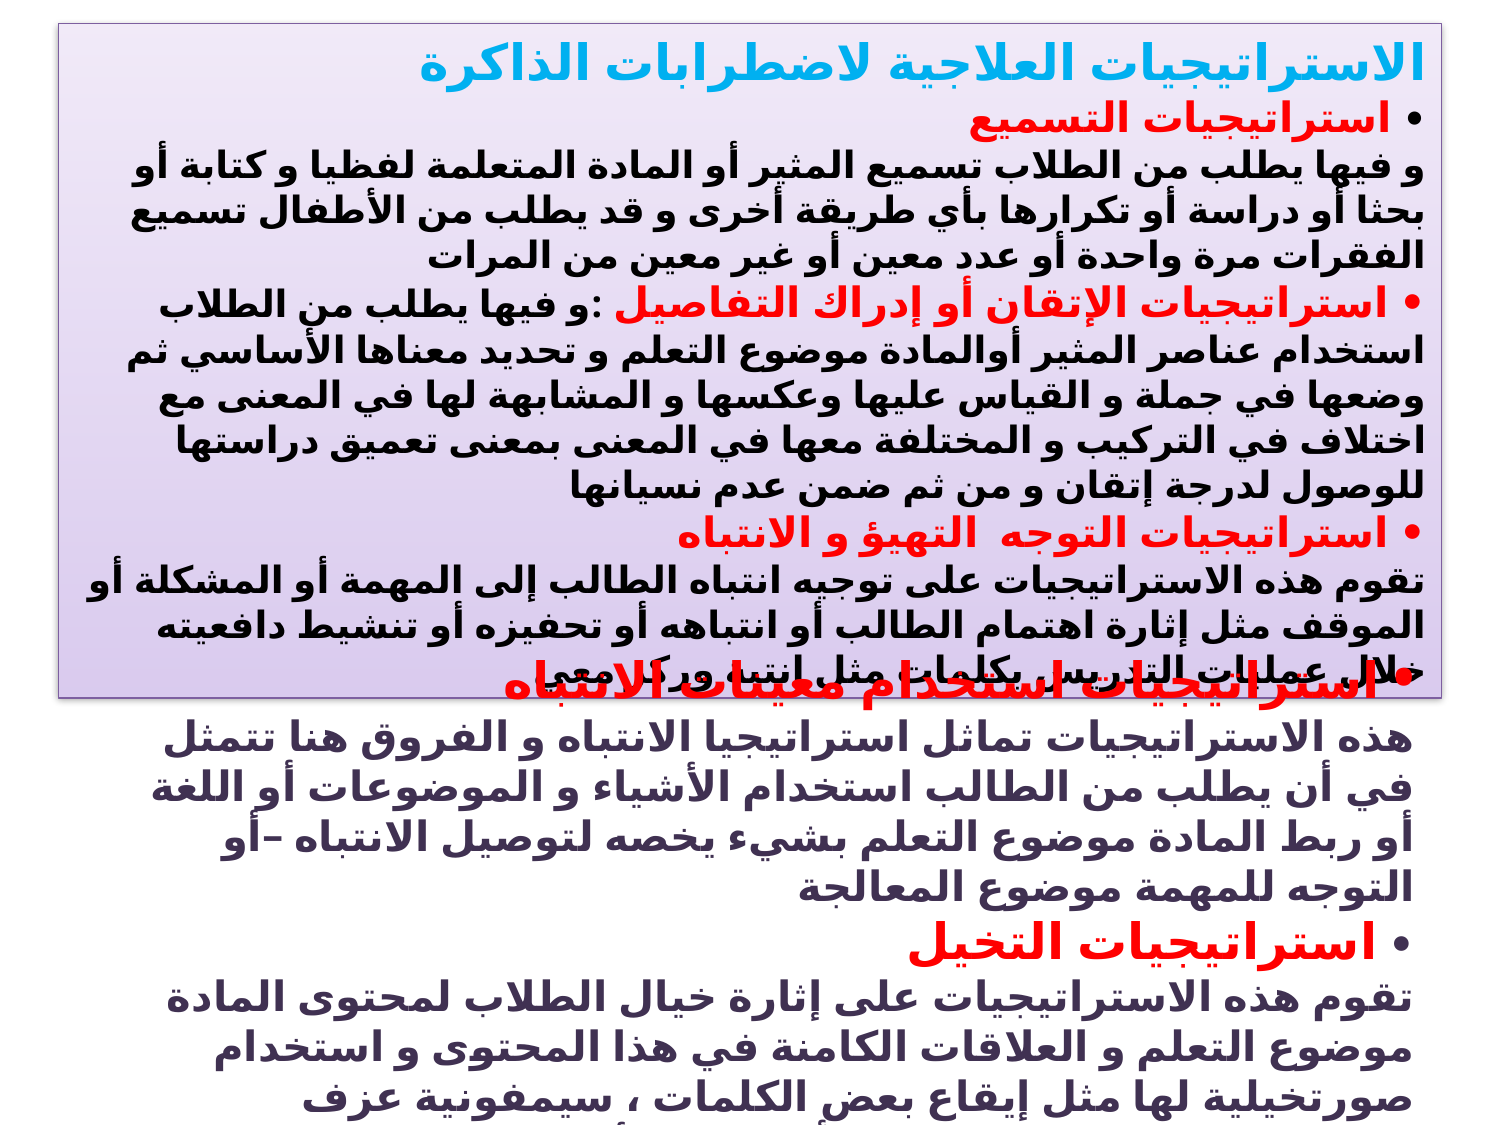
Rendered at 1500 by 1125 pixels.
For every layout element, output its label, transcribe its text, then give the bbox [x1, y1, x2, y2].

text_box الاستراتيجيات العلاجية لاضطرابات الذاكرة • استراتيجيات التسميع و فيها يطلب من الطلاب تسميع المثير أو المادة المتعلمة لفظيا و كتابة أو بحثا أو دراسة أو تكرارها بأي طريقة أخرى و قد يطلب من الأطفال تسميع الفقرات مرة واحدة أو عدد معين أو غير معين من المرات • استراتيجيات الإتقان أو إدراك التفاصيل :و فيها يطلب من الطلاب استخدام عناصر المثير أوالمادة موضوع التعلم و تحديد معناها الأساسي ثم وضعها في جملة و القياس عليها وعكسها و المشابهة لها في المعنى مع اختلاف في التركيب و المختلفة معها في المعنى بمعنى تعميق دراستها للوصول لدرجة إتقان و من ثم ضمن عدم نسيانها • استراتيجيات التوجه التهيؤ و الانتباه تقوم هذه الاستراتيجيات على توجيه انتباه الطالب إلى المهمة أو المشكلة أو الموقف مثل إثارة اهتمام الطالب أو انتباهه أو تحفيزه أو تنشيط دافعيته خلال عمليات التدريس بكلمات مثل انتبة وركز معي [58, 23, 1442, 699]
text_box • استراتيجيات استخدام معينات الانتباه هذه الاستراتيجيات تماثل استراتيجيا الانتباه و الفروق هنا تتمثل في أن يطلب من الطالب استخدام الأشياء و الموضوعات أو اللغة أو ربط المادة موضوع التعلم بشيء يخصه لتوصيل الانتباه –أو التوجه للمهمة موضوع المعالجة • استراتيجيات التخيل تقوم هذه الاستراتيجيات على إثارة خيال الطلاب لمحتوى المادة موضوع التعلم و العلاقات الكامنة في هذا المحتوى و استخدام صورتخيلية لها مثل إيقاع بعض الكلمات ، سيمفونية عزف خطوات حل المشكلات ، بزوغ أوانبثاق الأفكار [128, 527, 1430, 1125]
